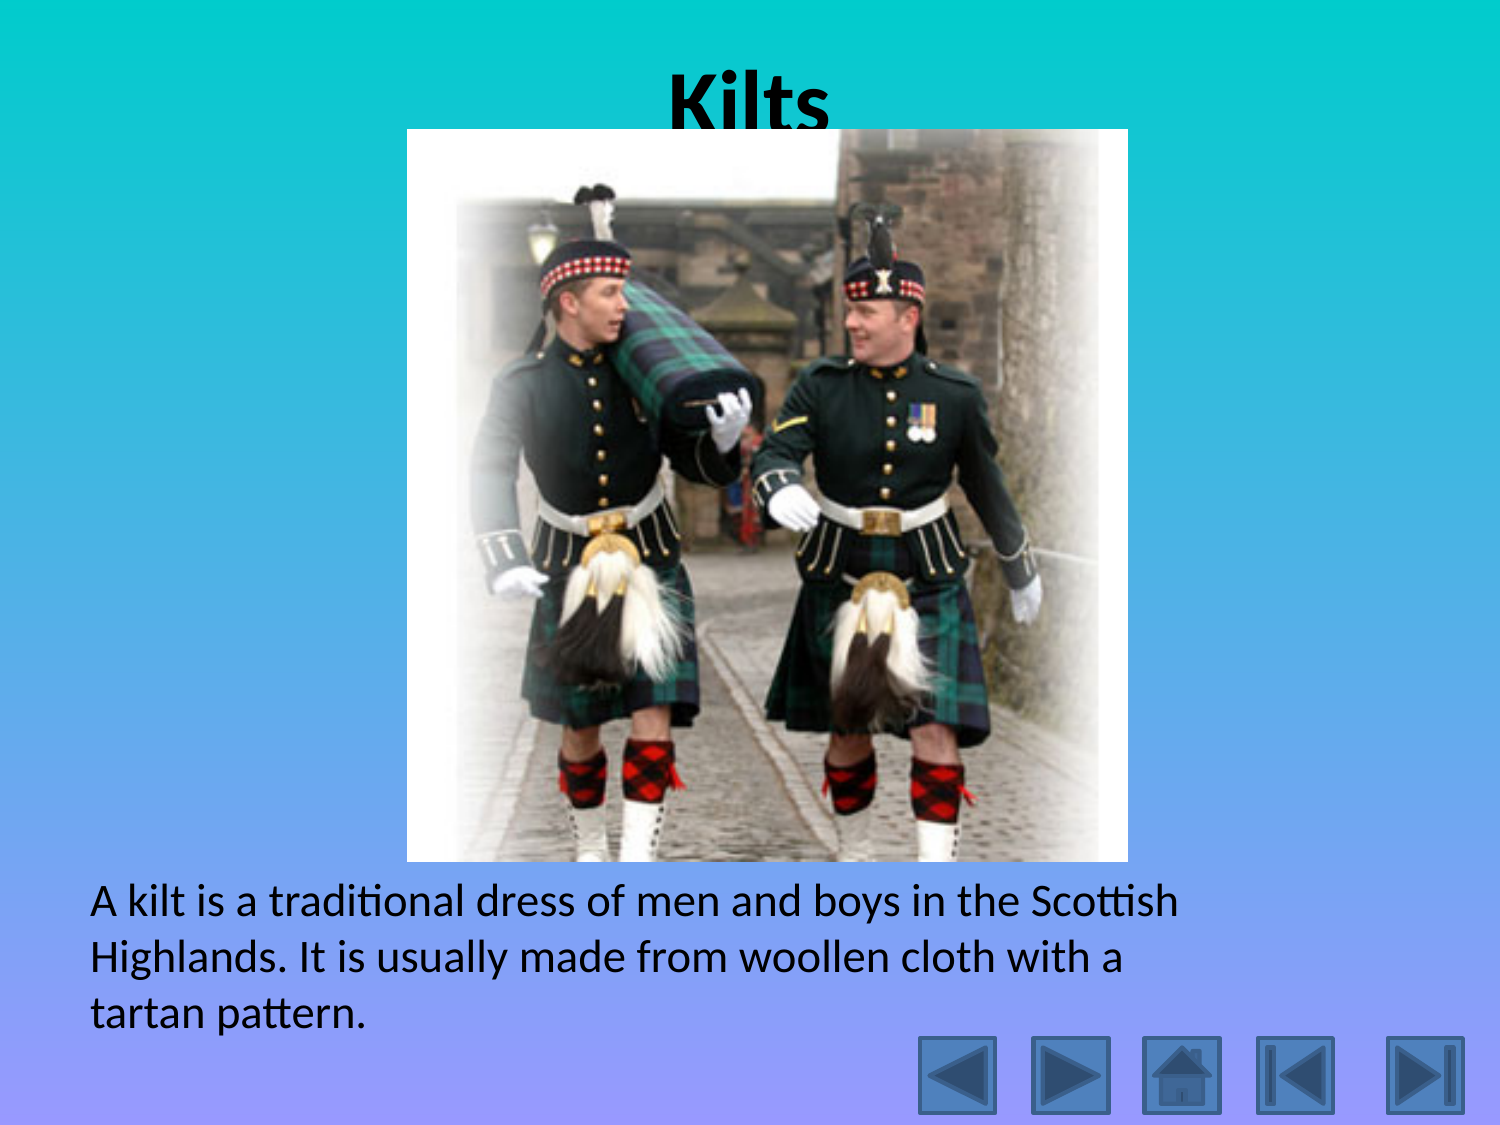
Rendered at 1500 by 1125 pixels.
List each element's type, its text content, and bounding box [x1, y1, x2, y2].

picture [407, 129, 1129, 863]
list A kilt is a traditional dress of men and boys in the Scottish Highlands. It is usually made from woollen cloth with a tartan pattern. [75, 861, 1258, 1047]
title Kilts [75, 0, 1425, 197]
